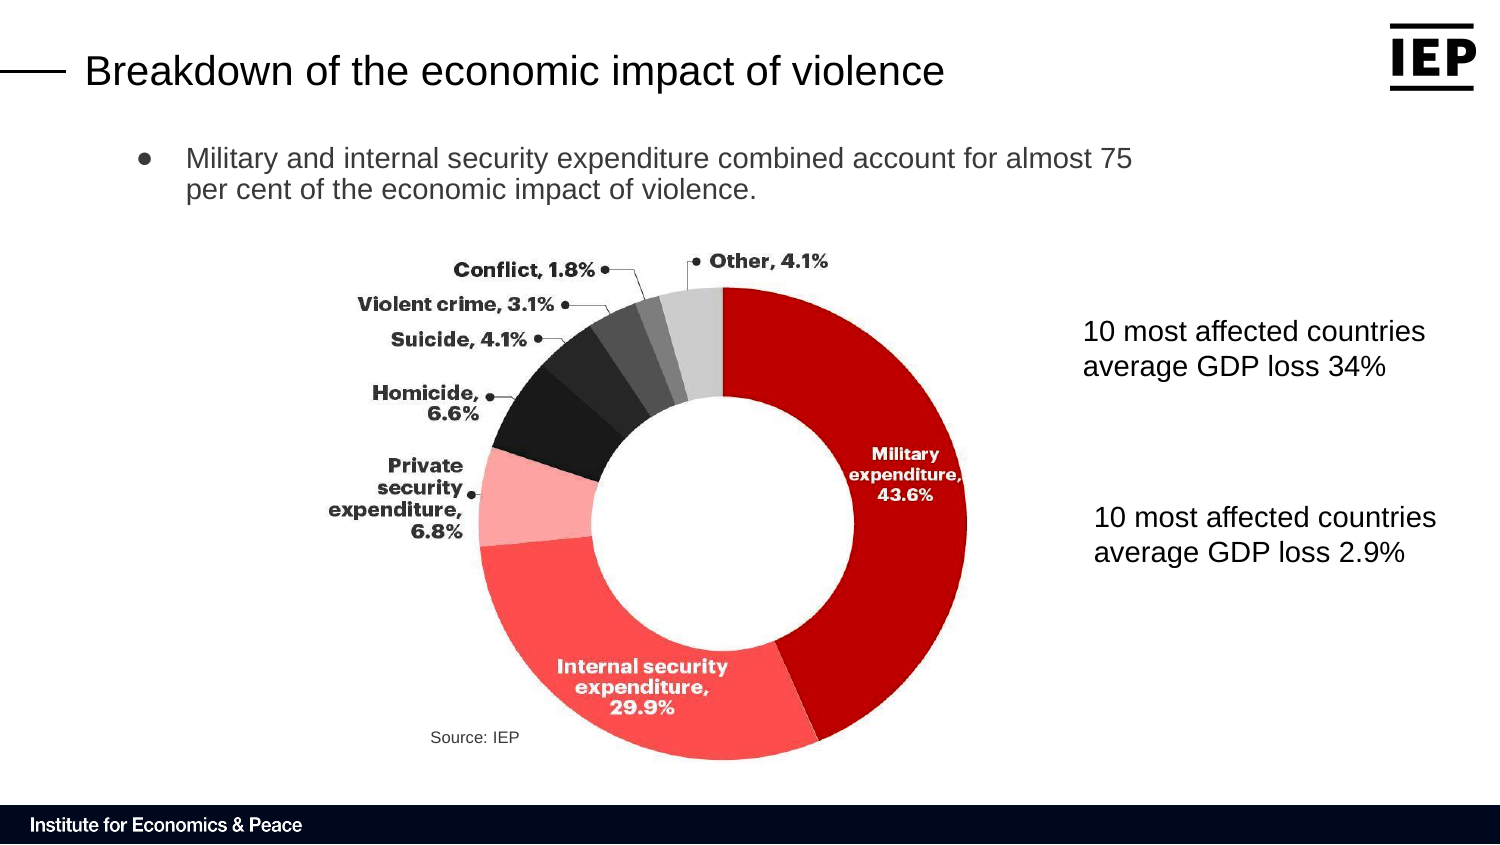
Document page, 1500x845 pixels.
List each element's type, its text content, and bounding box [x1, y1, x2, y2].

picture [31, 94, 1027, 844]
text_box [0, 805, 296, 844]
text_box [1030, 805, 1500, 844]
text_box 10 most affected countries average GDP loss 2.9% [1078, 490, 1459, 576]
text_box 10 most affected countries average GDP loss 34% [1068, 305, 1459, 390]
text_box Breakdown of the economic impact of violence [84, 49, 1292, 95]
text_box Military and internal security expenditure combined account for almost 75 per cent of the economic impact of violence. [110, 143, 296, 277]
picture [1389, 23, 1478, 91]
text_box Military and internal security expenditure combined account for almost 75 per cent of the economic impact of violence. [1030, 143, 1165, 277]
